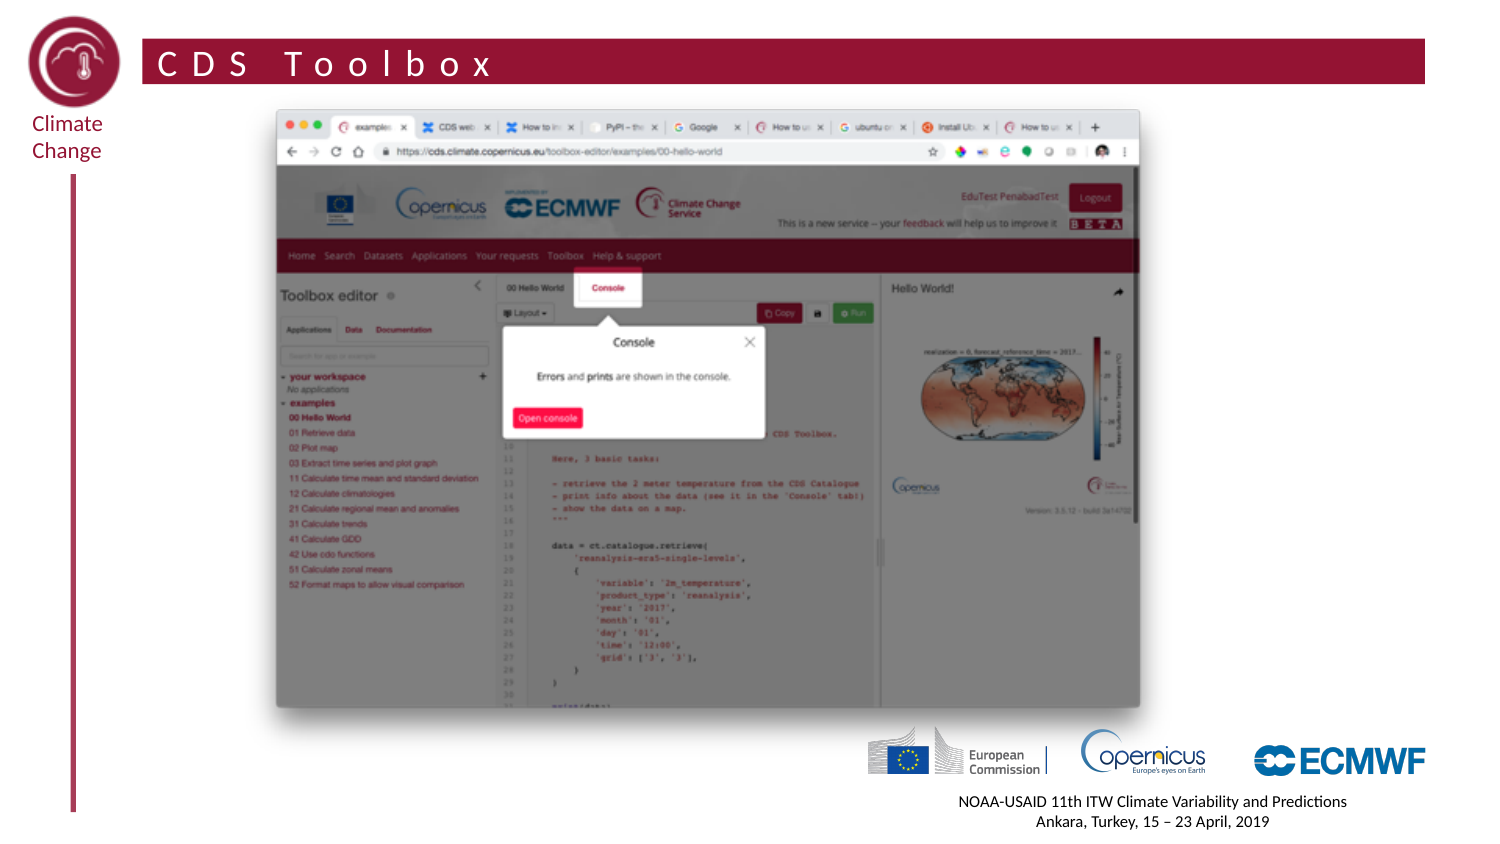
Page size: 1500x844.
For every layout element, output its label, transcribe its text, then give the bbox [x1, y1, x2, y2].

picture [19, 3, 129, 116]
picture [238, 88, 1179, 764]
title CDS Toolbox [142, 38, 1425, 85]
